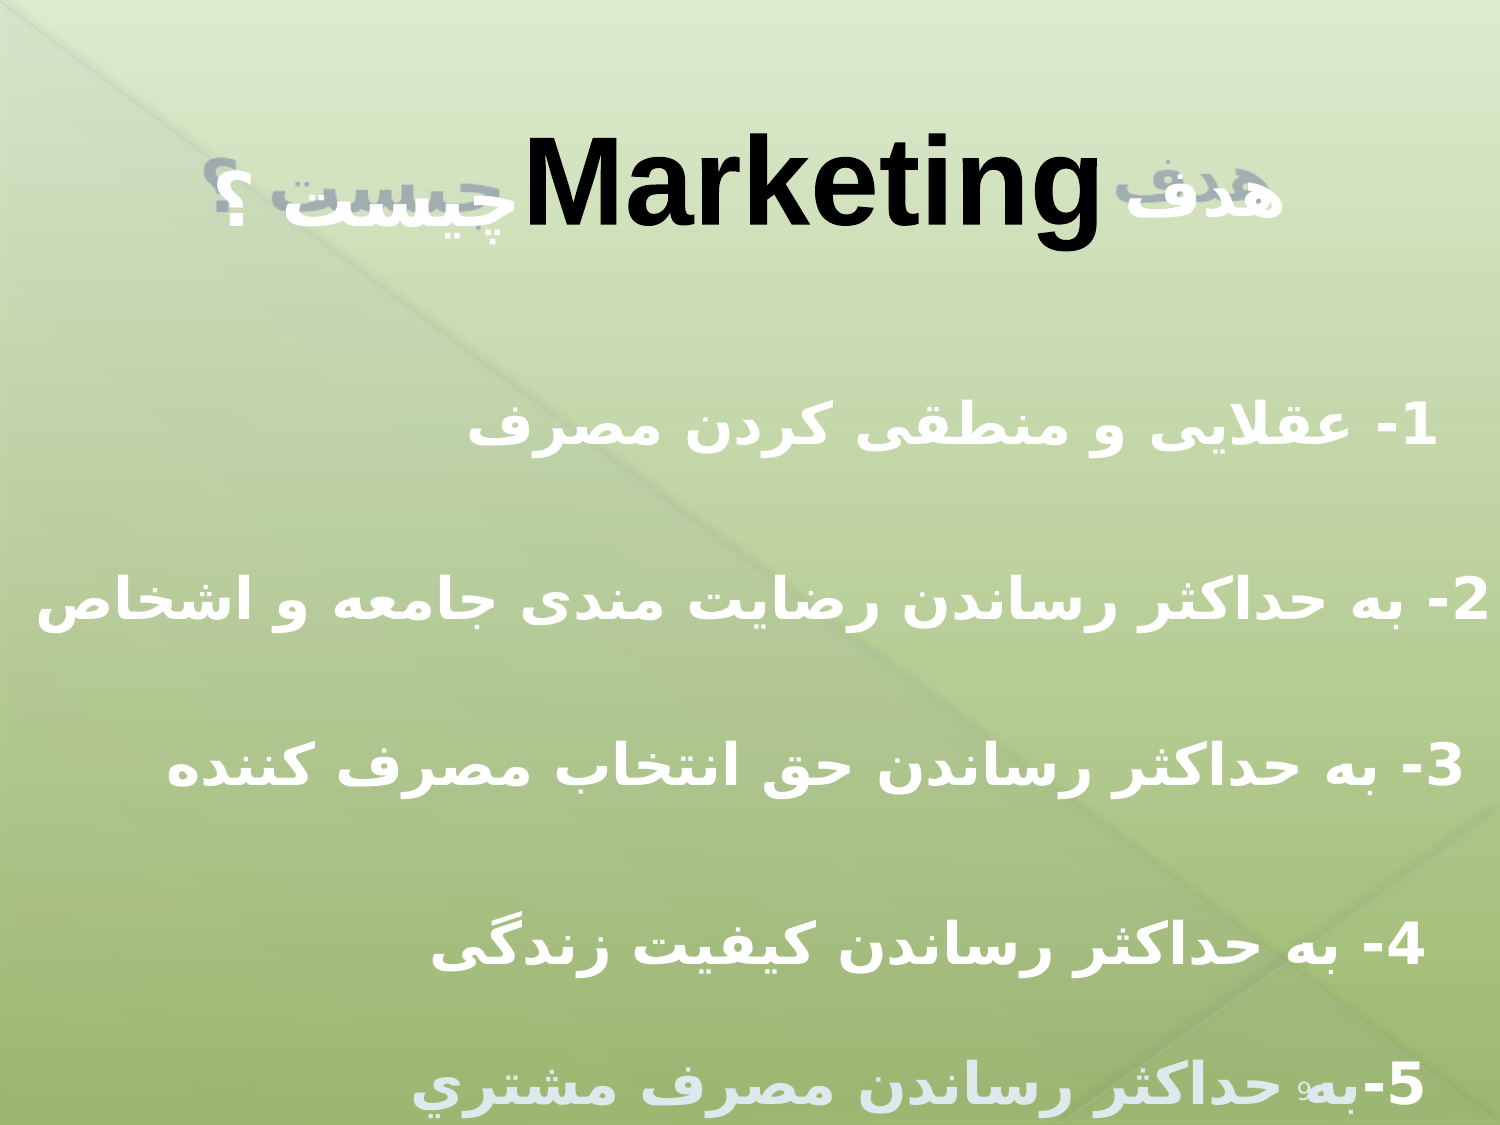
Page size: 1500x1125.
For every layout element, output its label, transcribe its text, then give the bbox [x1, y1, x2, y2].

text_box چیست ؟ [197, 143, 537, 249]
text_box 2- به حداکثر رساندن رضایت مندی جامعه و اشخاص [20, 553, 1500, 639]
text_box 1- عقلایی و منطقی کردن مصرف [451, 379, 1455, 464]
text_box 4- به حداکثر رساندن کیفیت زندگی 5-به حداکثر رساندن مصرف مشتري [395, 898, 1442, 1125]
footer [75, 1063, 774, 1113]
text_box 3- به حداکثر رساندن حق انتخاب مصرف کننده [151, 719, 1481, 804]
slide_number 9 [1245, 1063, 1328, 1113]
text_box هدف [1086, 142, 1302, 237]
